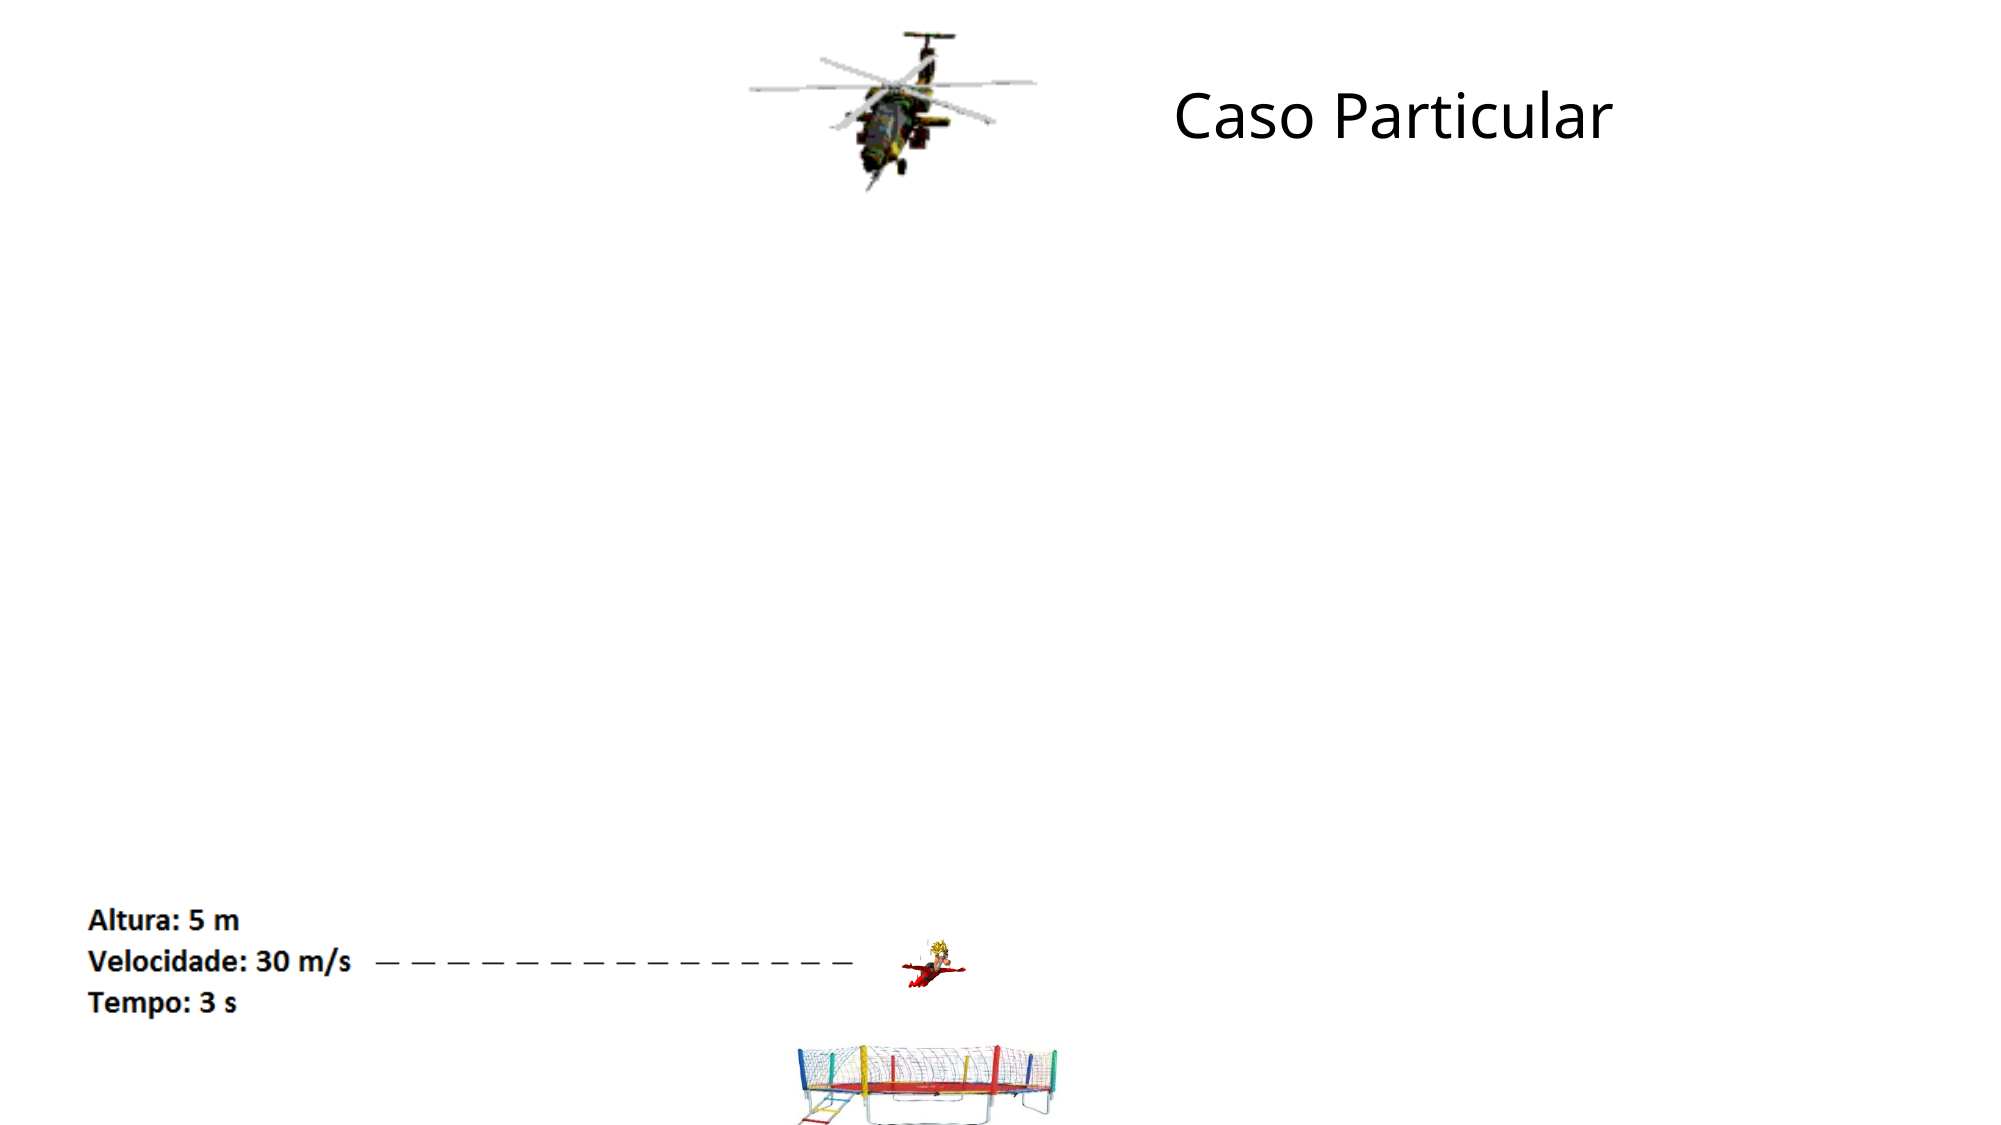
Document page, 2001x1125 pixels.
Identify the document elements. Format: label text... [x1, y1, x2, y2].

picture [777, 1031, 1074, 1125]
picture [81, 902, 356, 1024]
picture [720, 5, 1063, 221]
text_box Caso Particular [1159, 69, 2000, 159]
picture [372, 936, 971, 1023]
